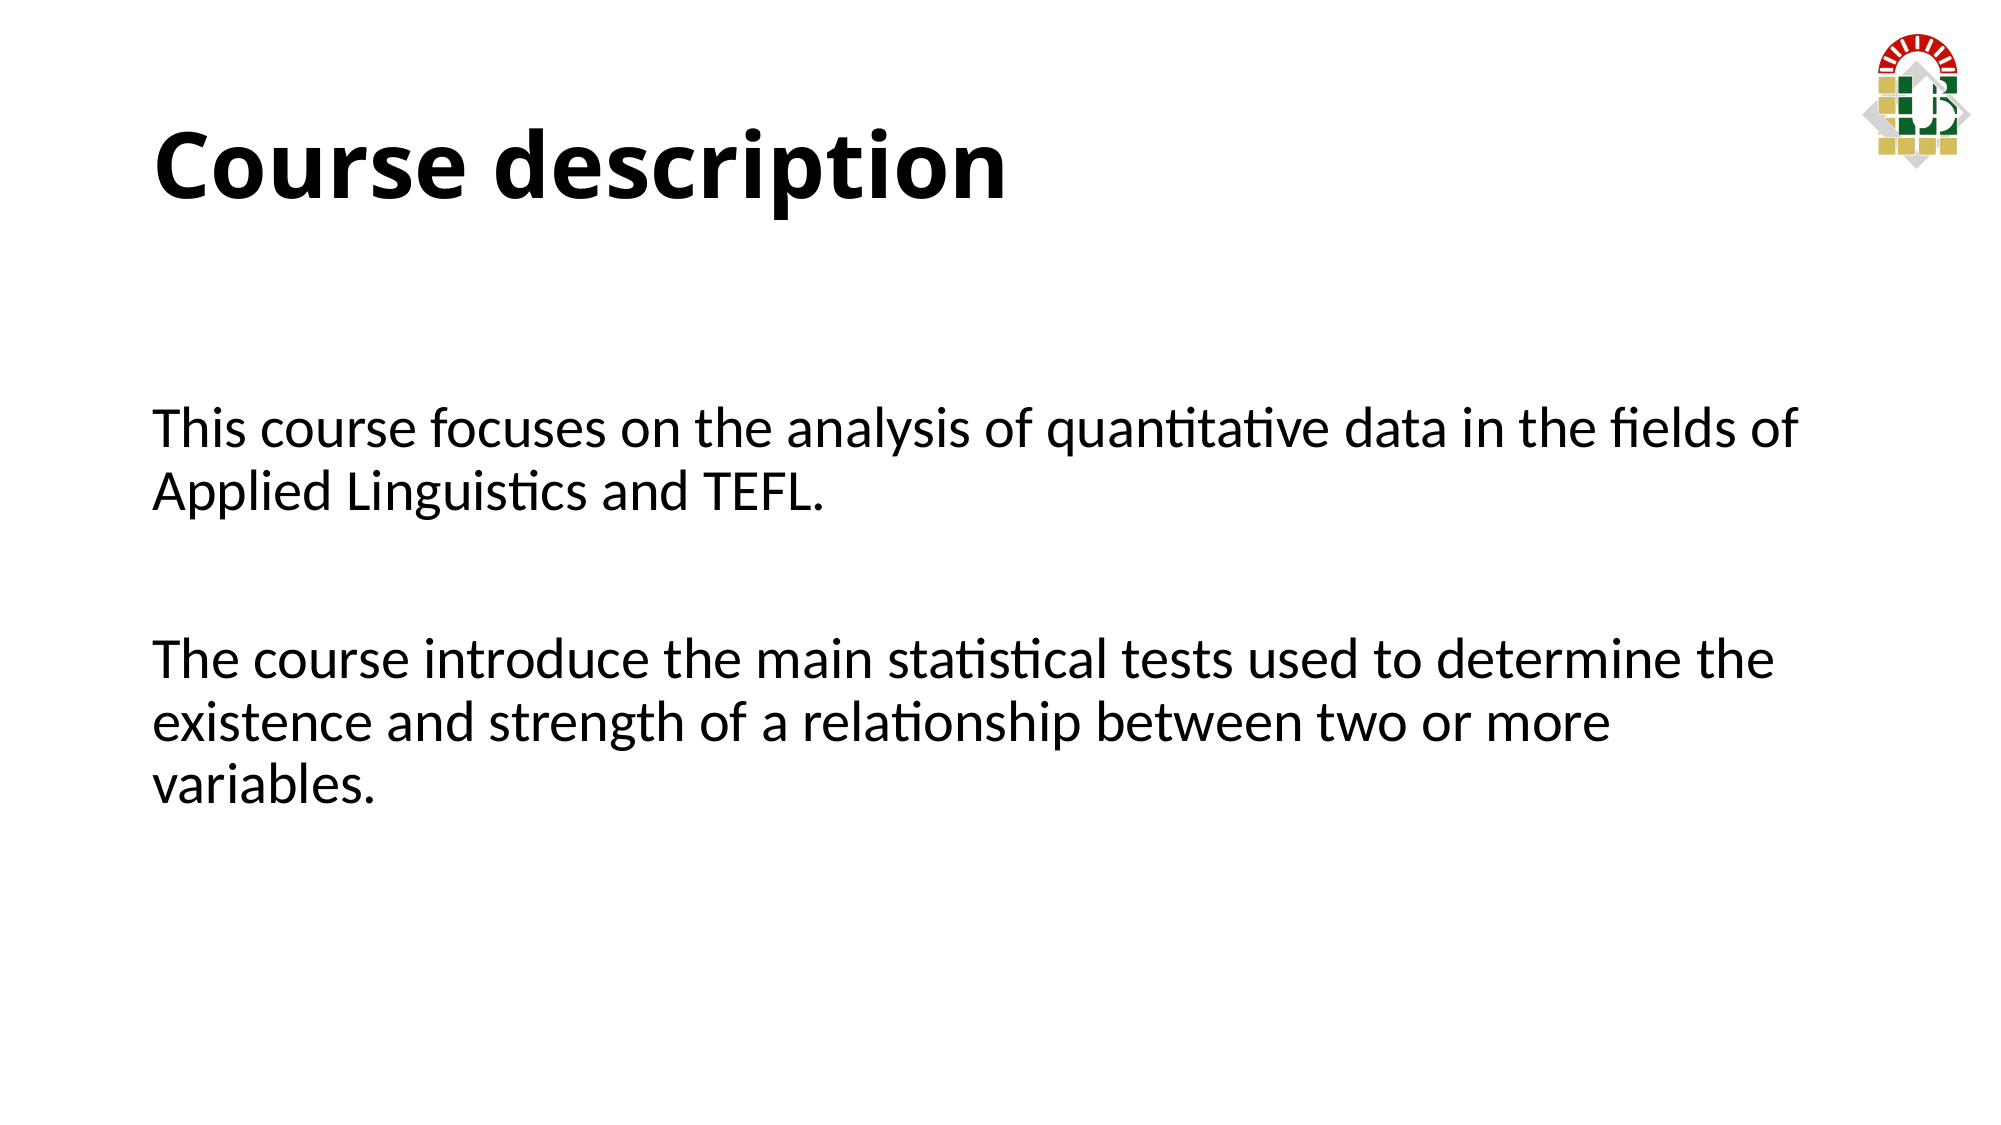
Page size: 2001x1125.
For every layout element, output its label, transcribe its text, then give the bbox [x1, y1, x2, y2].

title Course description [137, 59, 1863, 278]
list This course focuses on the analysis of quantitative data in the fields of Applied Linguistics and TEFL. The course introduce the main statistical tests used to determine the existence and strength of a relationship between two or more variables. [137, 299, 1863, 1014]
picture [1862, 34, 1971, 169]
